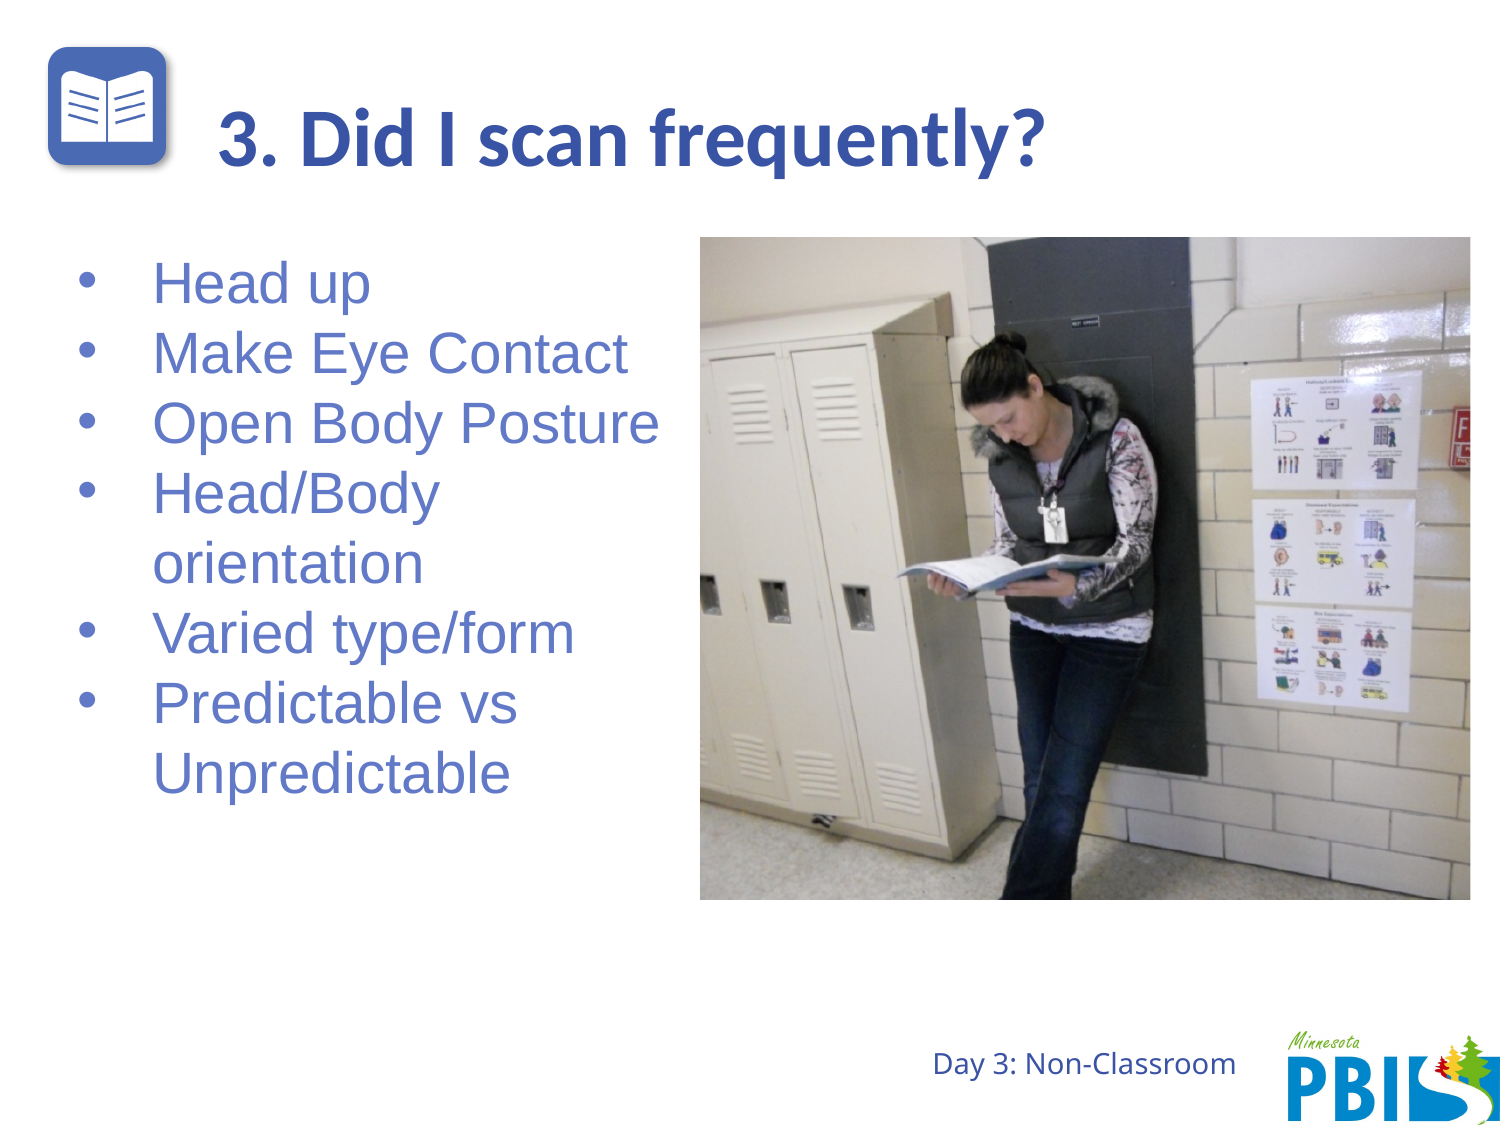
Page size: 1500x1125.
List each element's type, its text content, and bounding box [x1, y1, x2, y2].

picture [1288, 1031, 1500, 1125]
title 3. Did I scan frequently? [59, 57, 1206, 208]
picture [1301, 1068, 1312, 1085]
picture [48, 46, 166, 165]
picture [700, 237, 753, 900]
text_box Head up Make Eye Contact Open Body Posture Head/Body orientation Varied type/form Predictable vs Unpredictable [62, 237, 725, 847]
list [753, 183, 1417, 955]
picture [1417, 237, 1471, 900]
